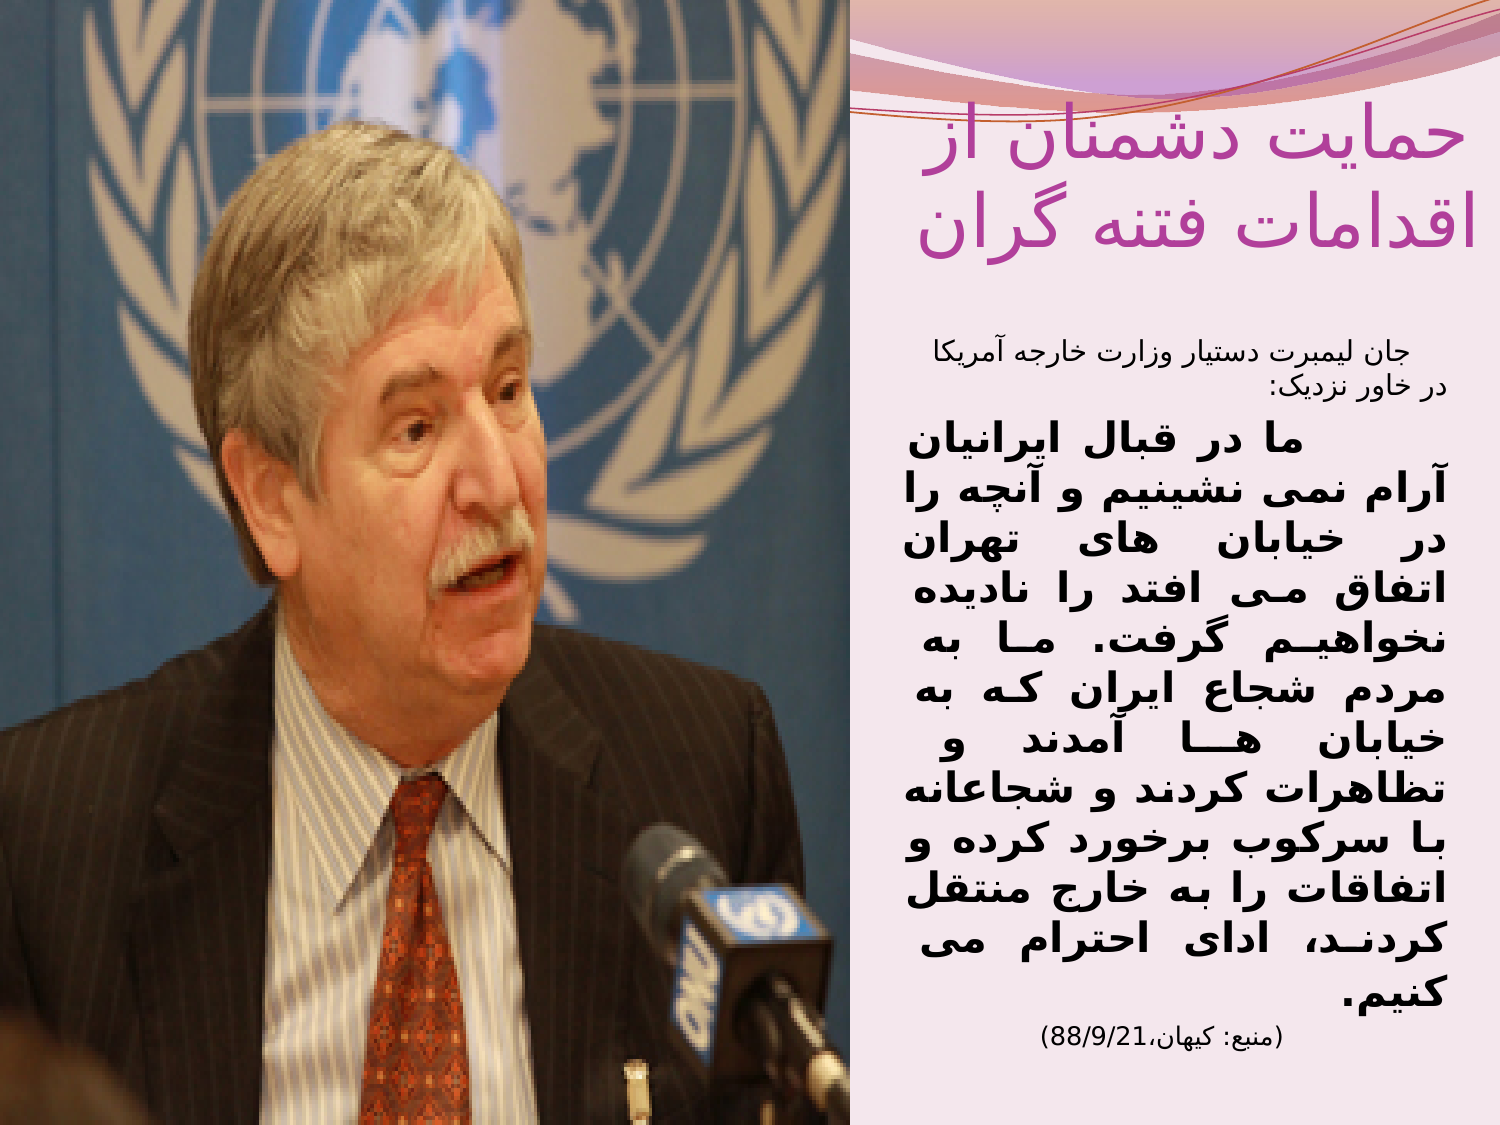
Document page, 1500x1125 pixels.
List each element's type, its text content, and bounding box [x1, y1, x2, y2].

picture [0, 0, 851, 1125]
title حمایت دشمنان از اقدامات فتنه گران [896, 75, 1500, 263]
list جان لیمبرت دستیار وزارت خارجه آمریکا در خاور نزدیک: ما در قبال ایرانیان آرام نمی نشینیم و آنچه را در خیابان های تهران اتفاق می افتد را نادیده نخواهیم گرفت. ما به مردم شجاع ایران که به خیابان ها آمدند و تظاهرات کردند و شجاعانه با سرکوب برخورد کرده و اتفاقات را به خارج منتقل کردند، ادای احترام می کنیم. (منبع: کیهان،88/9/21) [887, 324, 1500, 1068]
